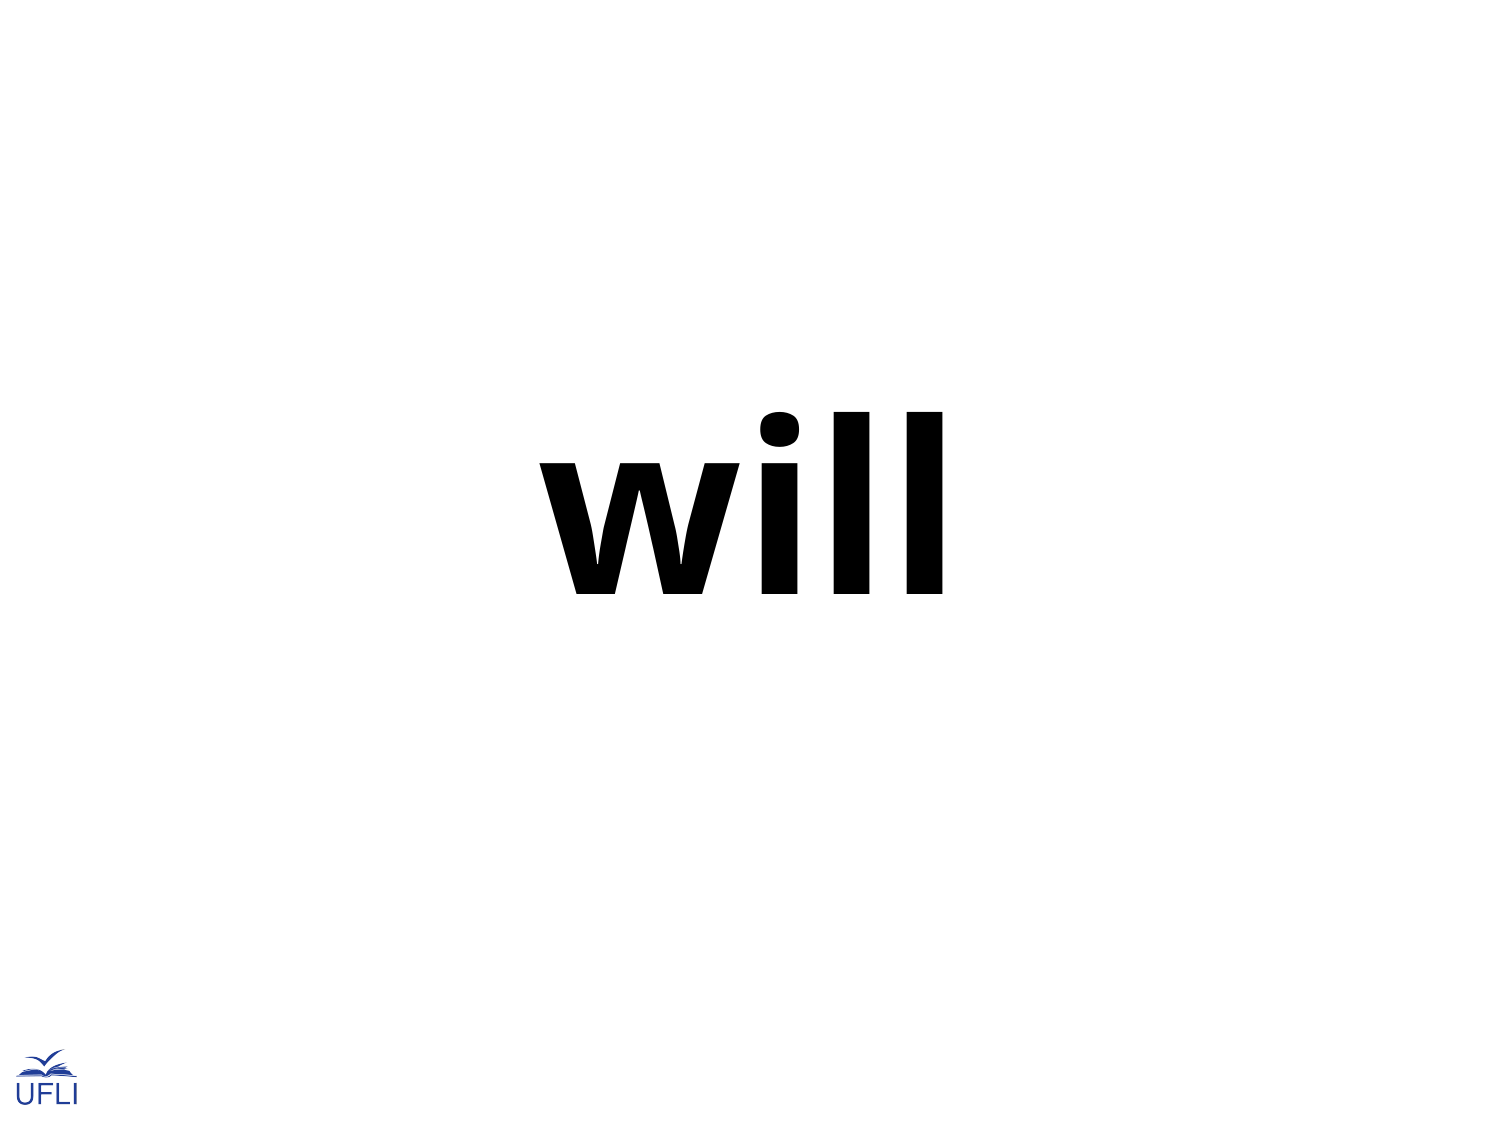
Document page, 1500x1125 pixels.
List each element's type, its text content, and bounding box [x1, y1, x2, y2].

picture [12, 1047, 81, 1108]
text_box will [0, 347, 1500, 650]
